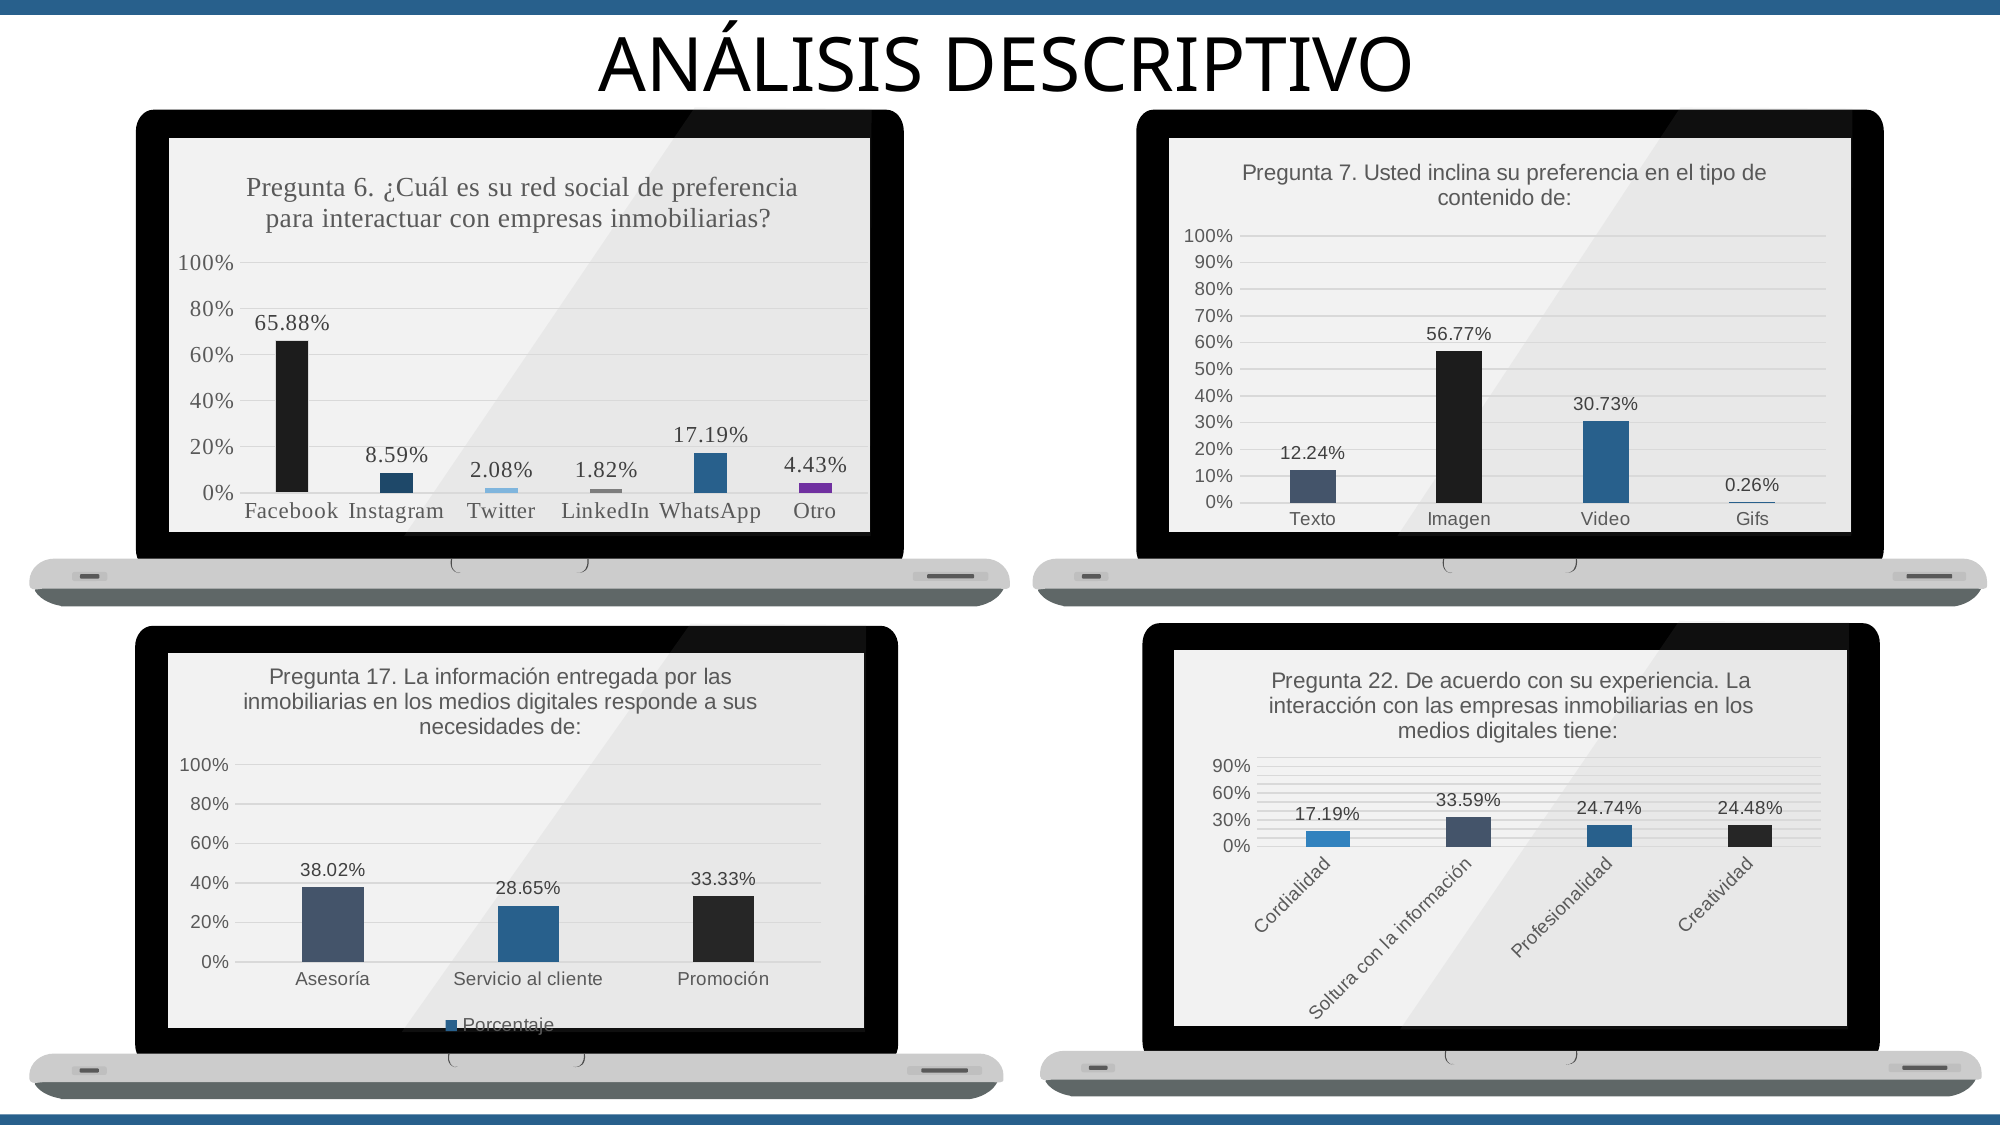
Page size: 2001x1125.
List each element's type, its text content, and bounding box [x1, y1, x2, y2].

chart [1170, 137, 1839, 539]
chart [1188, 645, 1834, 1033]
chart [166, 641, 835, 1043]
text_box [1028, 105, 1990, 608]
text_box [1036, 619, 1985, 1098]
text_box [25, 105, 1013, 608]
list ANÁLISIS DESCRIPTIVO [57, 7, 1957, 127]
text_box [25, 622, 1006, 1101]
chart [163, 147, 882, 532]
